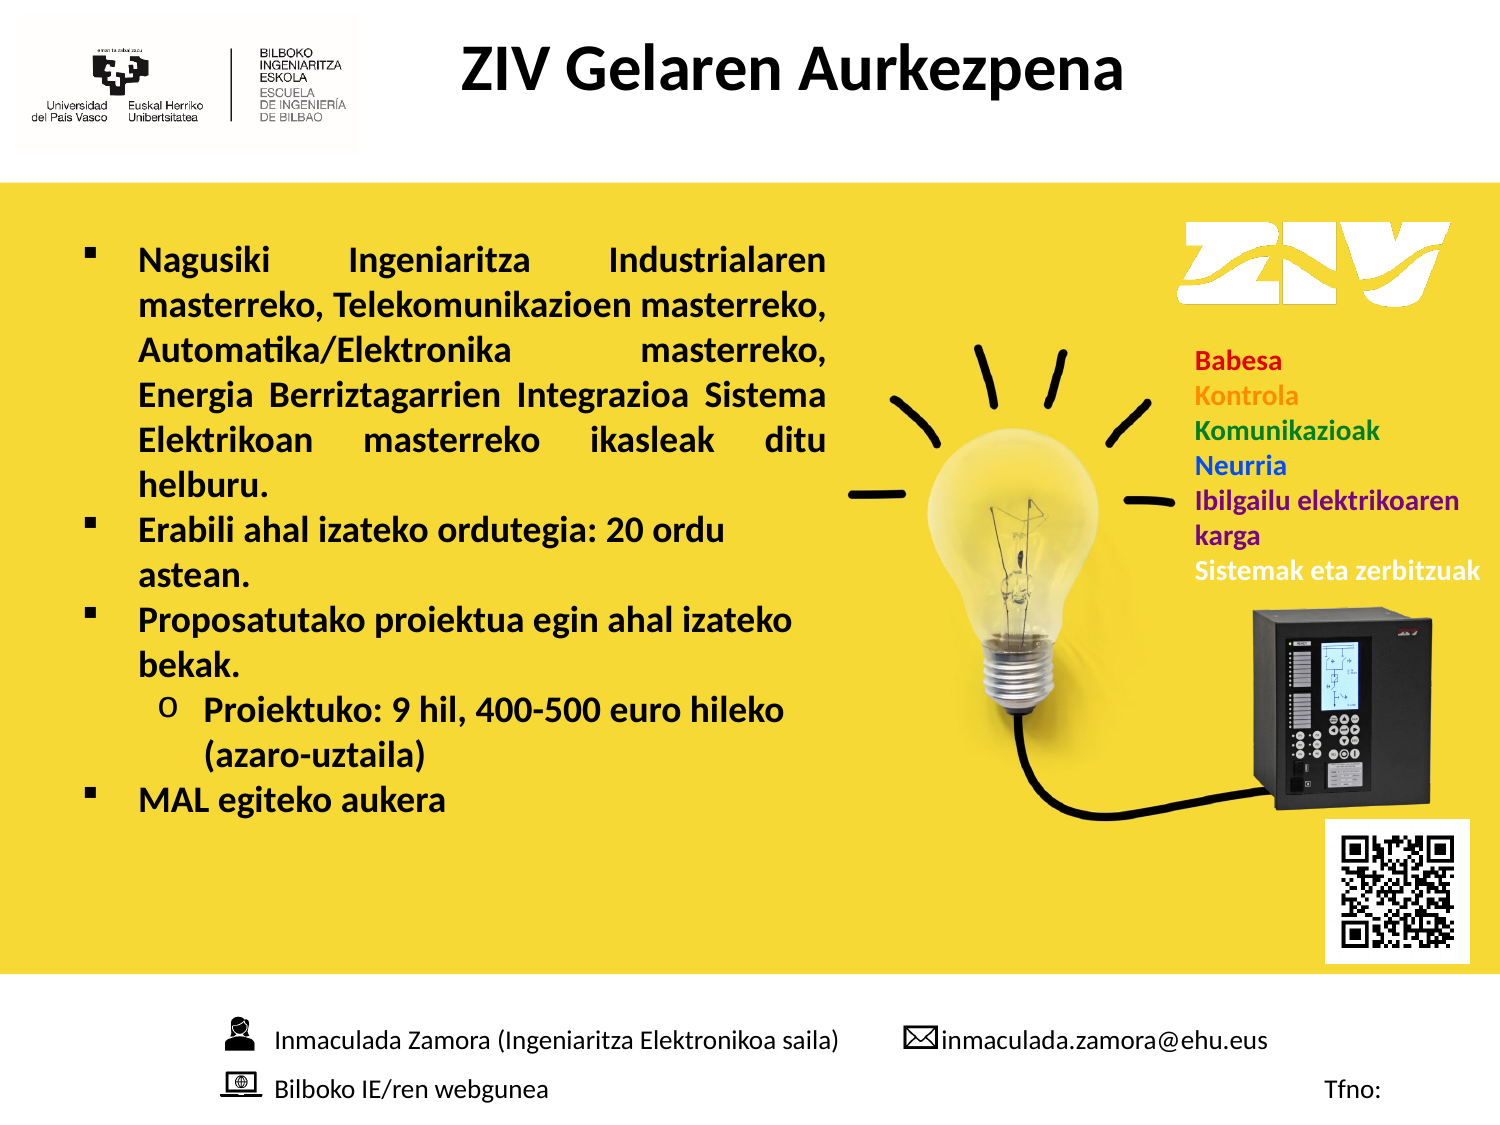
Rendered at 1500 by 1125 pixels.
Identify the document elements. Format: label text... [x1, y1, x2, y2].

text_box [0, 182, 1500, 975]
picture [17, 14, 360, 155]
text_box Inmaculada Zamora (Ingeniaritza Elektronikoa saila) inmaculada.zamora@ehu.eus Bilboko IE/ren webgunea Tfno: 946014063 [109, 999, 1435, 1125]
text_box ZIV Gelaren Aurkezpena [446, 16, 1487, 112]
picture [219, 1062, 263, 1106]
picture [900, 1017, 941, 1058]
text_box Nagusiki Ingeniaritza Industrialaren masterreko, Telekomunikazioen masterreko, Automatika/Elektronika masterreko, Energia Berriztagarrien Integrazioa Sistema Elektrikoan masterreko ikasleak ditu helburu. Erabili ahal izateko ordutegia: 20 ordu astean. Proposatutako proiektua egin ahal izateko bekak. Proiektuko: 9 hil, 400-500 euro hileko (azaro-uztaila) MAL egiteko aukera [67, 227, 842, 828]
picture [300, 204, 1470, 964]
picture [217, 1013, 262, 1057]
text_box Babesa Kontrola Komunikazioak Neurria Ibilgailu elektrikoaren karga Sistemak eta zerbitzuak [1326, 333, 1500, 594]
